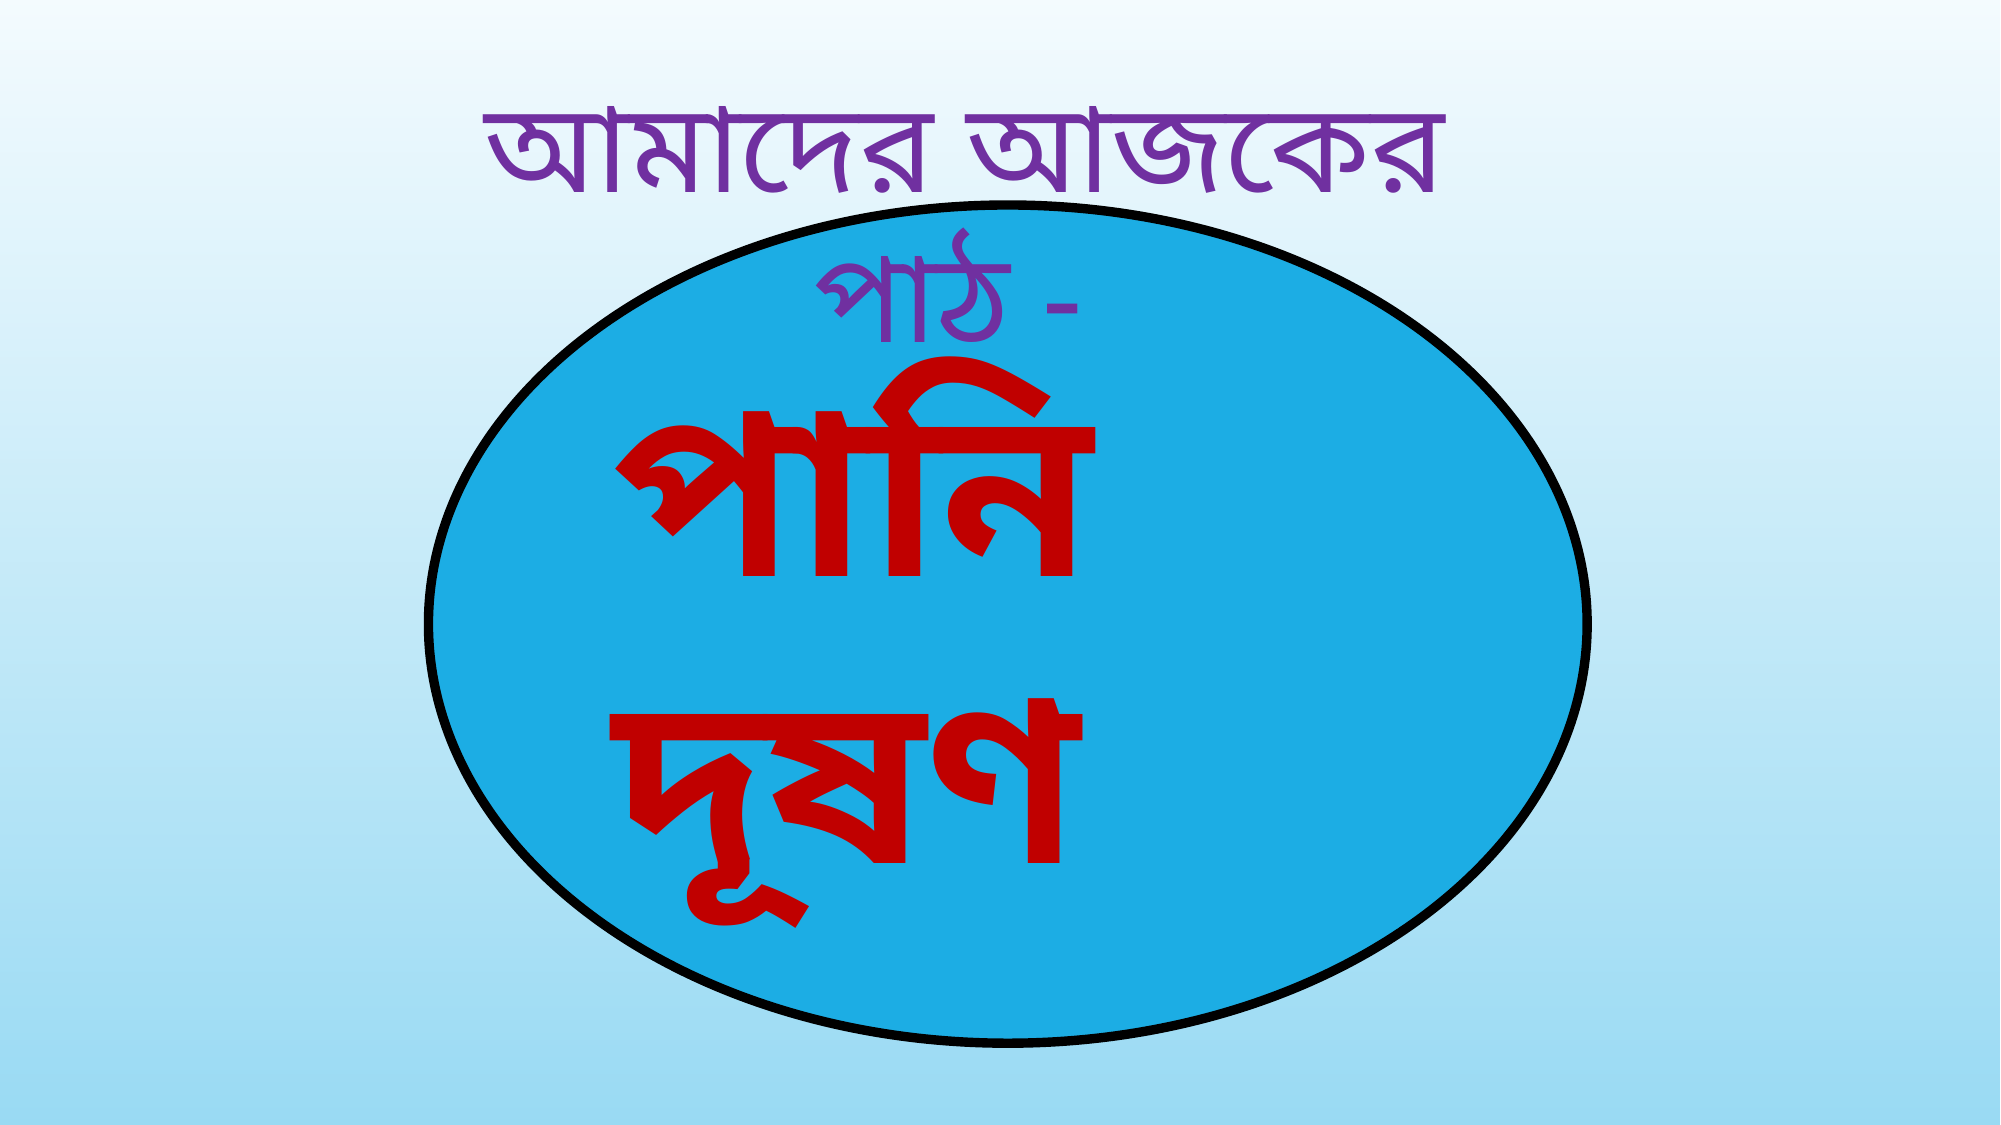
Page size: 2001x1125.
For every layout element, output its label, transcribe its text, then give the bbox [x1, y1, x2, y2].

text_box পানি দূষণ [427, 361, 1589, 1045]
text_box আমাদের আজকের পাঠ - [468, 59, 1461, 375]
